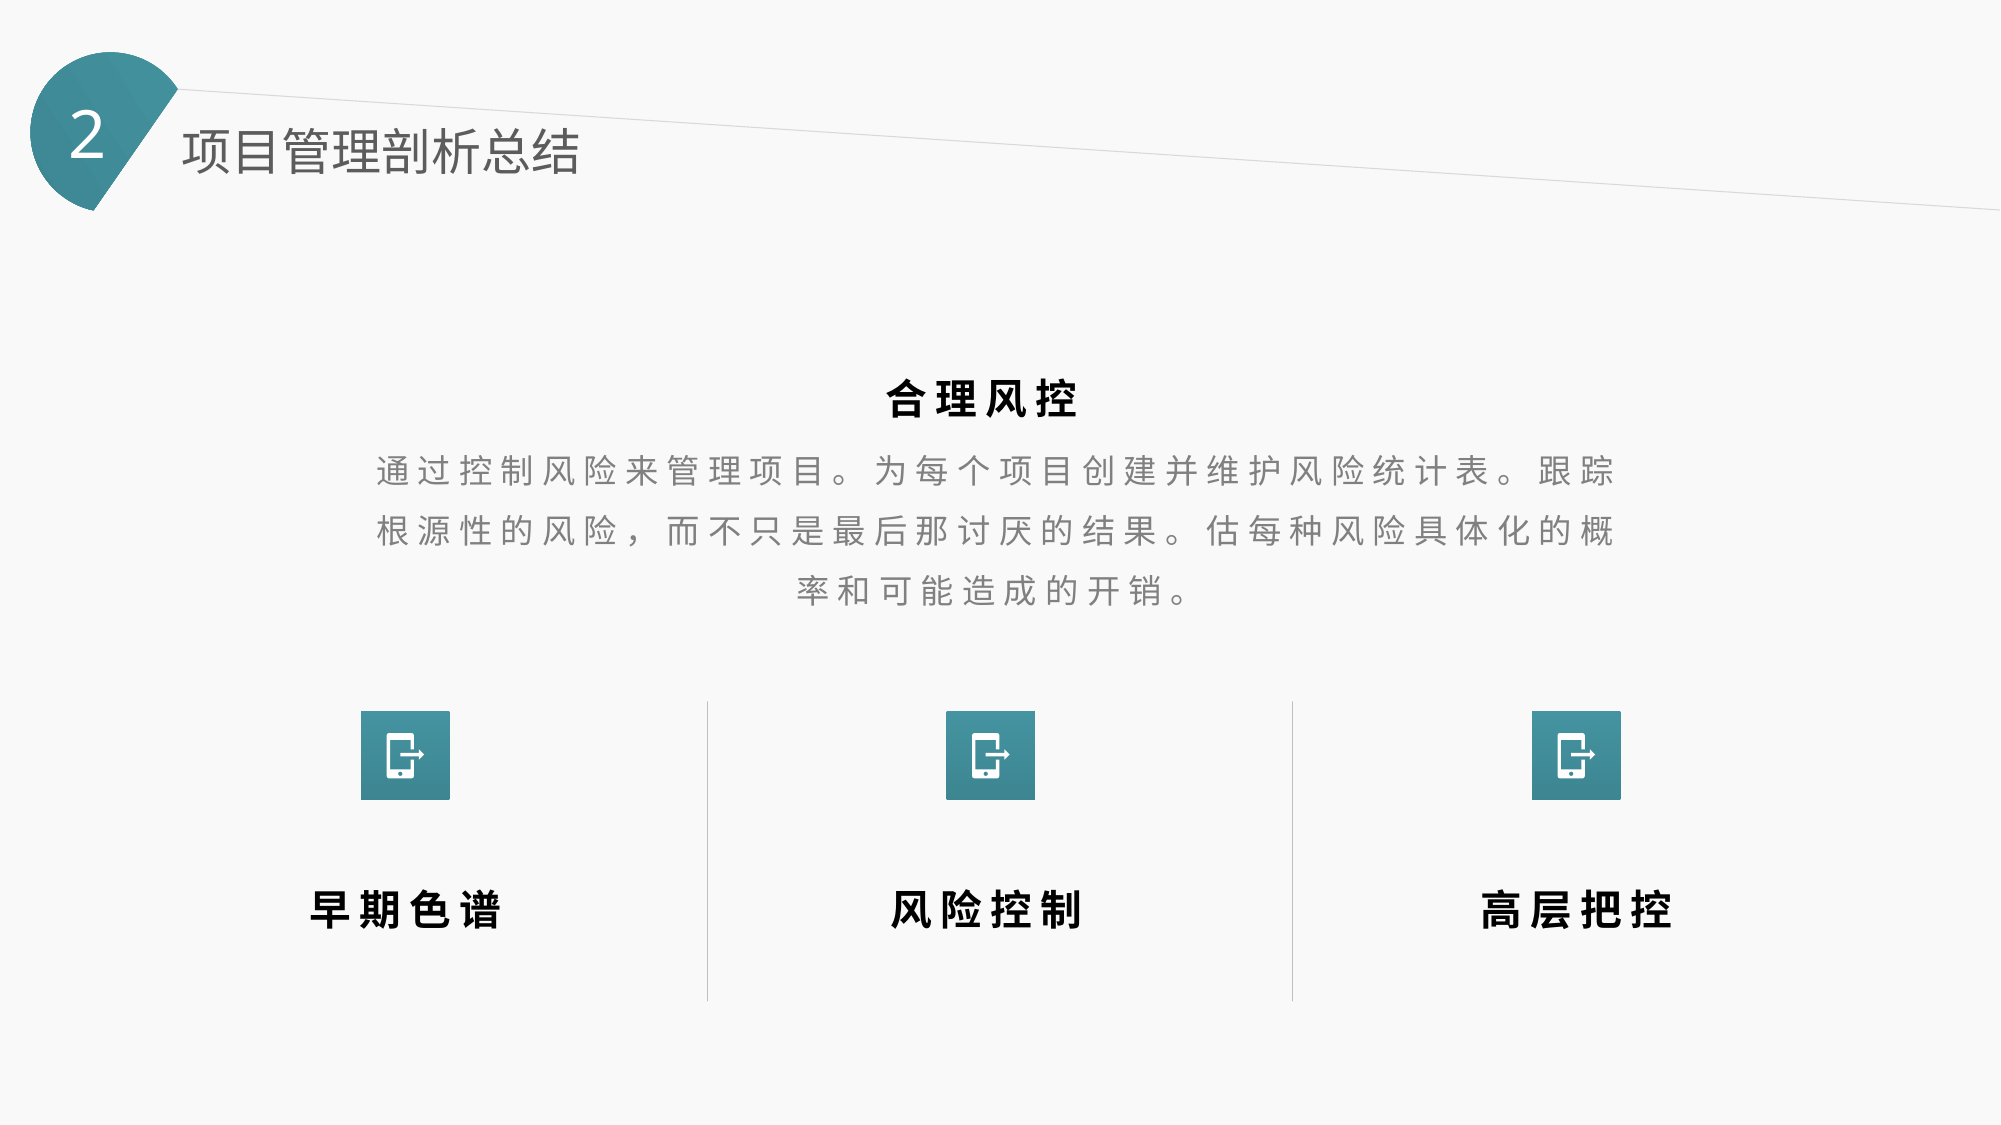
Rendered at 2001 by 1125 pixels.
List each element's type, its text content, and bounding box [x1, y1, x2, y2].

text_box [946, 710, 1036, 801]
text_box [385, 732, 426, 780]
text_box 早期色谱 [262, 851, 549, 941]
text_box 通过控制风险来管理项目。为每个项目创建并维护风险统计表。跟踪根源性的风险，而不只是最后那讨厌的结果。估每种风险具体化的概率和可能造成的开销。 [361, 423, 1639, 618]
text_box 项目管理剖析总结 [167, 113, 797, 188]
text_box [1556, 732, 1597, 780]
text_box 2 [54, 84, 133, 180]
text_box [971, 732, 1011, 780]
text_box 风险控制 [843, 851, 1130, 941]
text_box [1531, 710, 1621, 801]
text_box [29, 51, 179, 212]
text_box 高层把控 [1433, 851, 1720, 941]
text_box [360, 710, 451, 801]
text_box 合理风控 [838, 340, 1125, 431]
